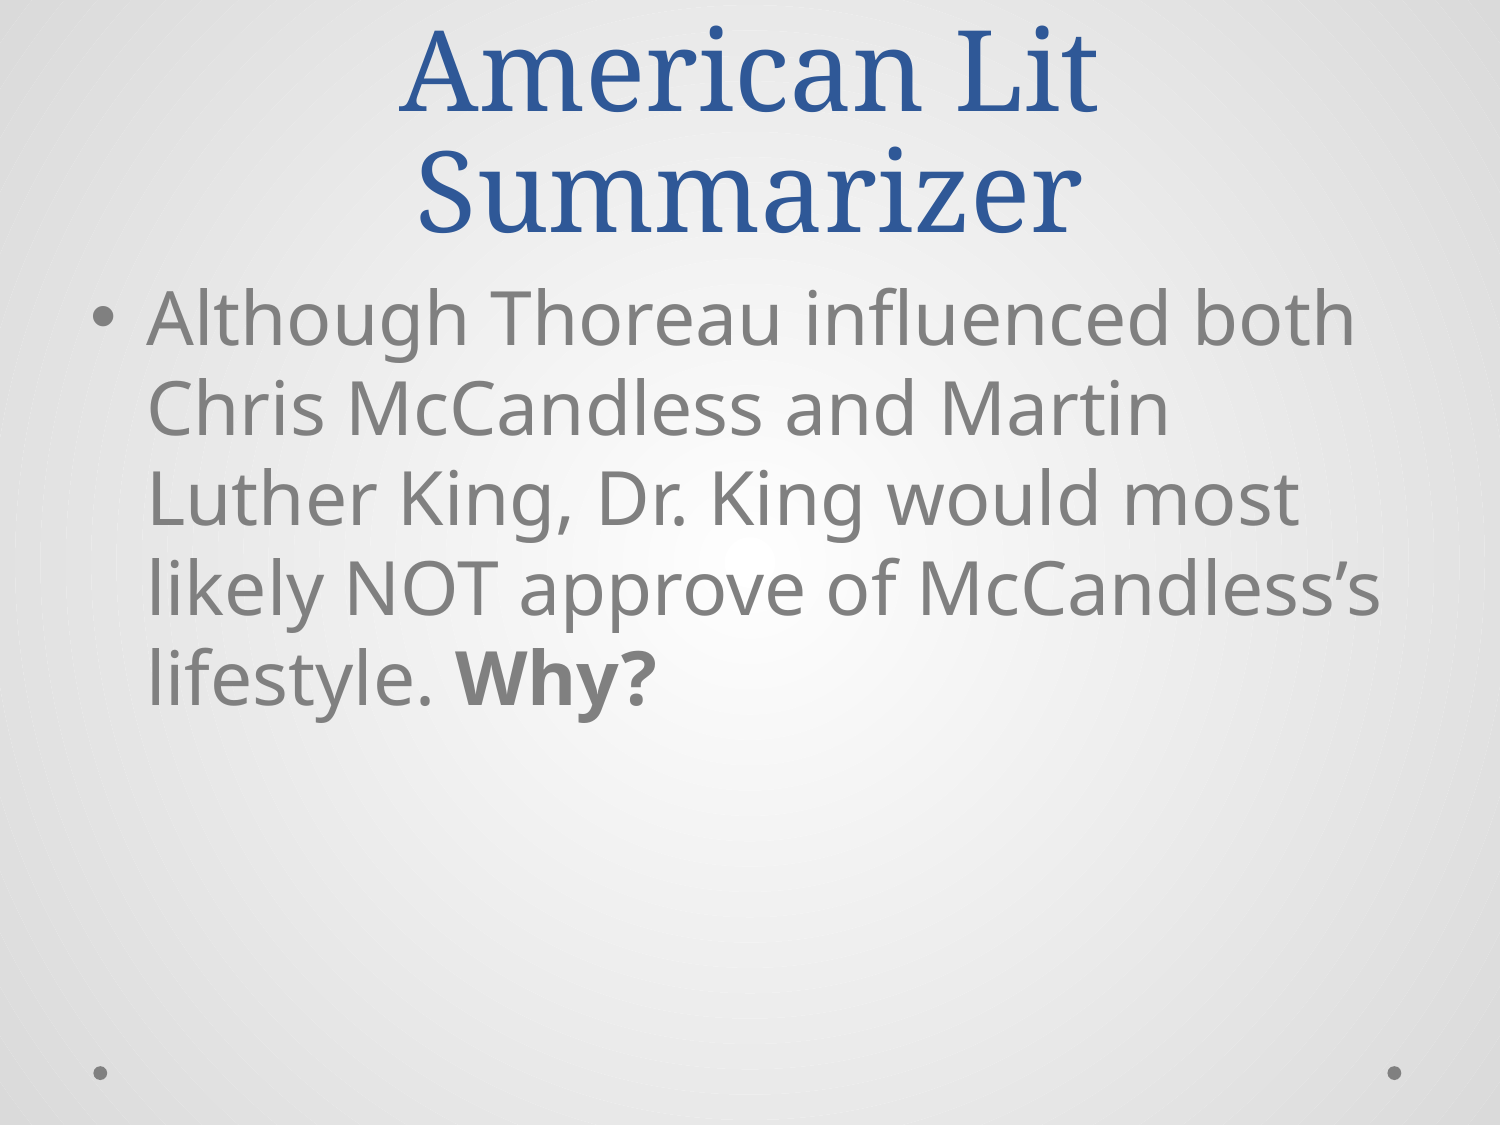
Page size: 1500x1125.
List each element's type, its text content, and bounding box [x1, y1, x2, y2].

title American Lit Summarizer [75, 0, 1425, 262]
list Although Thoreau influenced both Chris McCandless and Martin Luther King, Dr. King would most likely NOT approve of McCandless’s lifestyle. Why? [75, 262, 1425, 1005]
